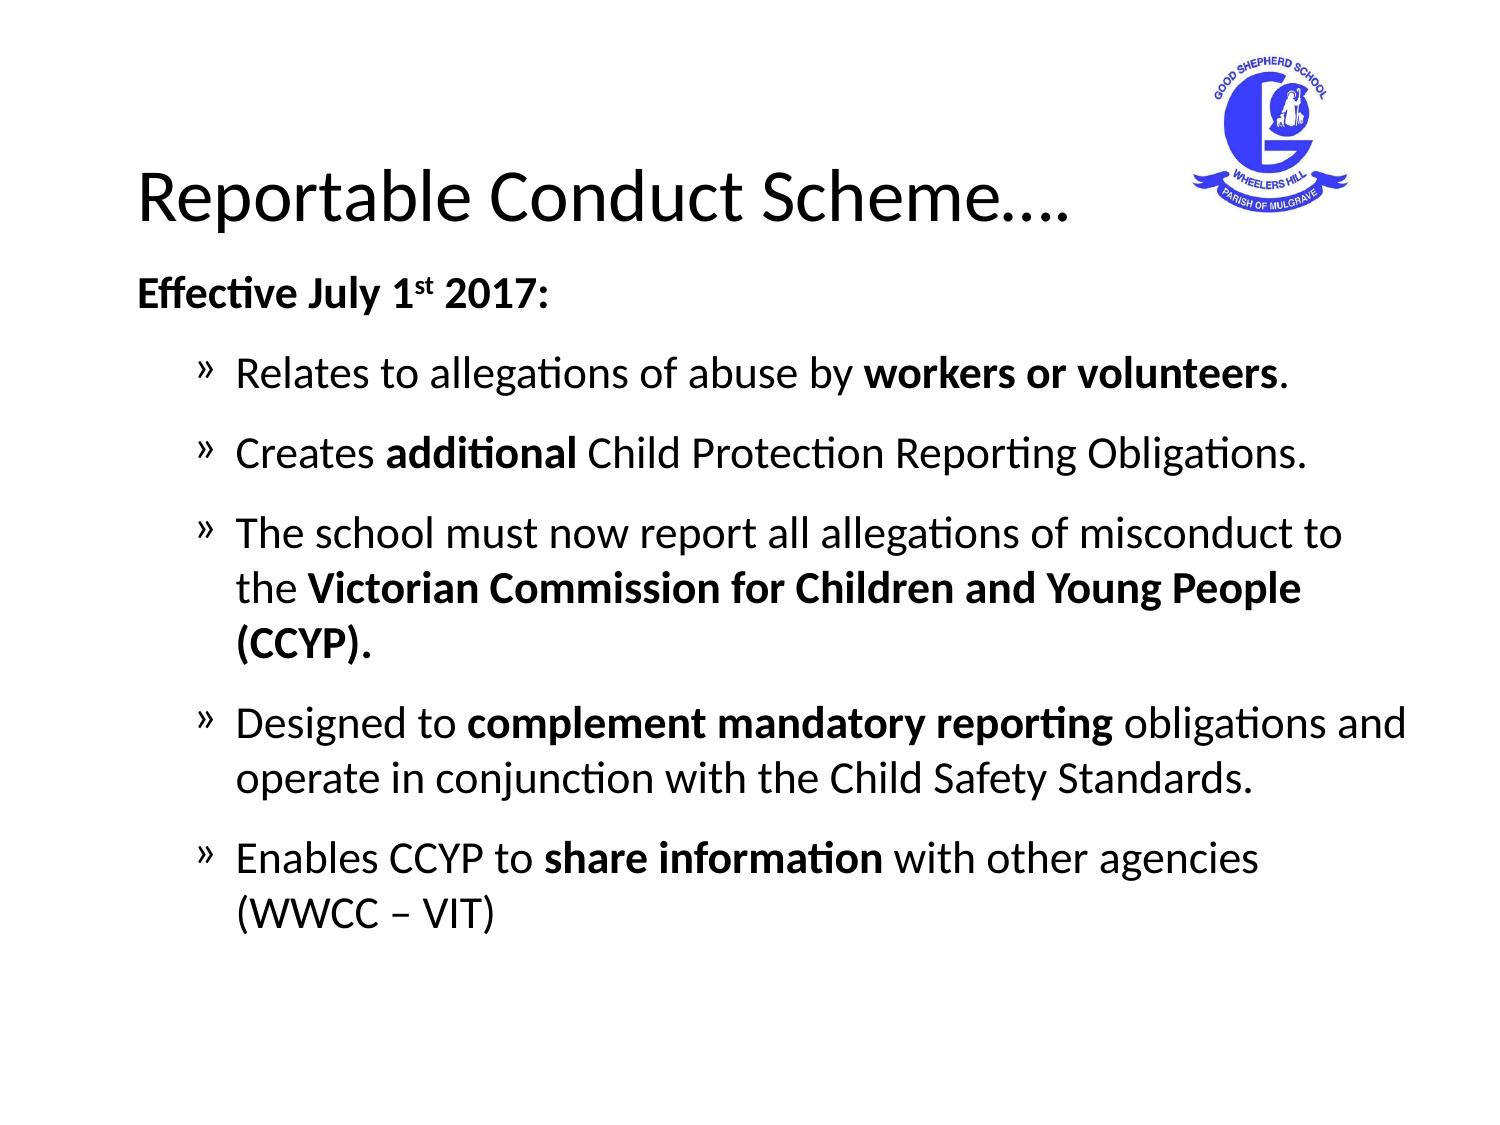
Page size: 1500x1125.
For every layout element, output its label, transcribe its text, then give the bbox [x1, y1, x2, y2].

text_box Effective July 1st 2017: Relates to allegations of abuse by workers or volunteers. Creates additional Child Protection Reporting Obligations. The school must now report all allegations of misconduct to the Victorian Commission for Children and Young People (CCYP). Designed to complement mandatory reporting obligations and operate in conjunction with the Child Safety Standards. Enables CCYP to share information with other agencies (WWCC – VIT) [122, 255, 1424, 945]
picture [1185, 51, 1355, 216]
text_box Reportable Conduct Scheme…. [122, 148, 1360, 238]
